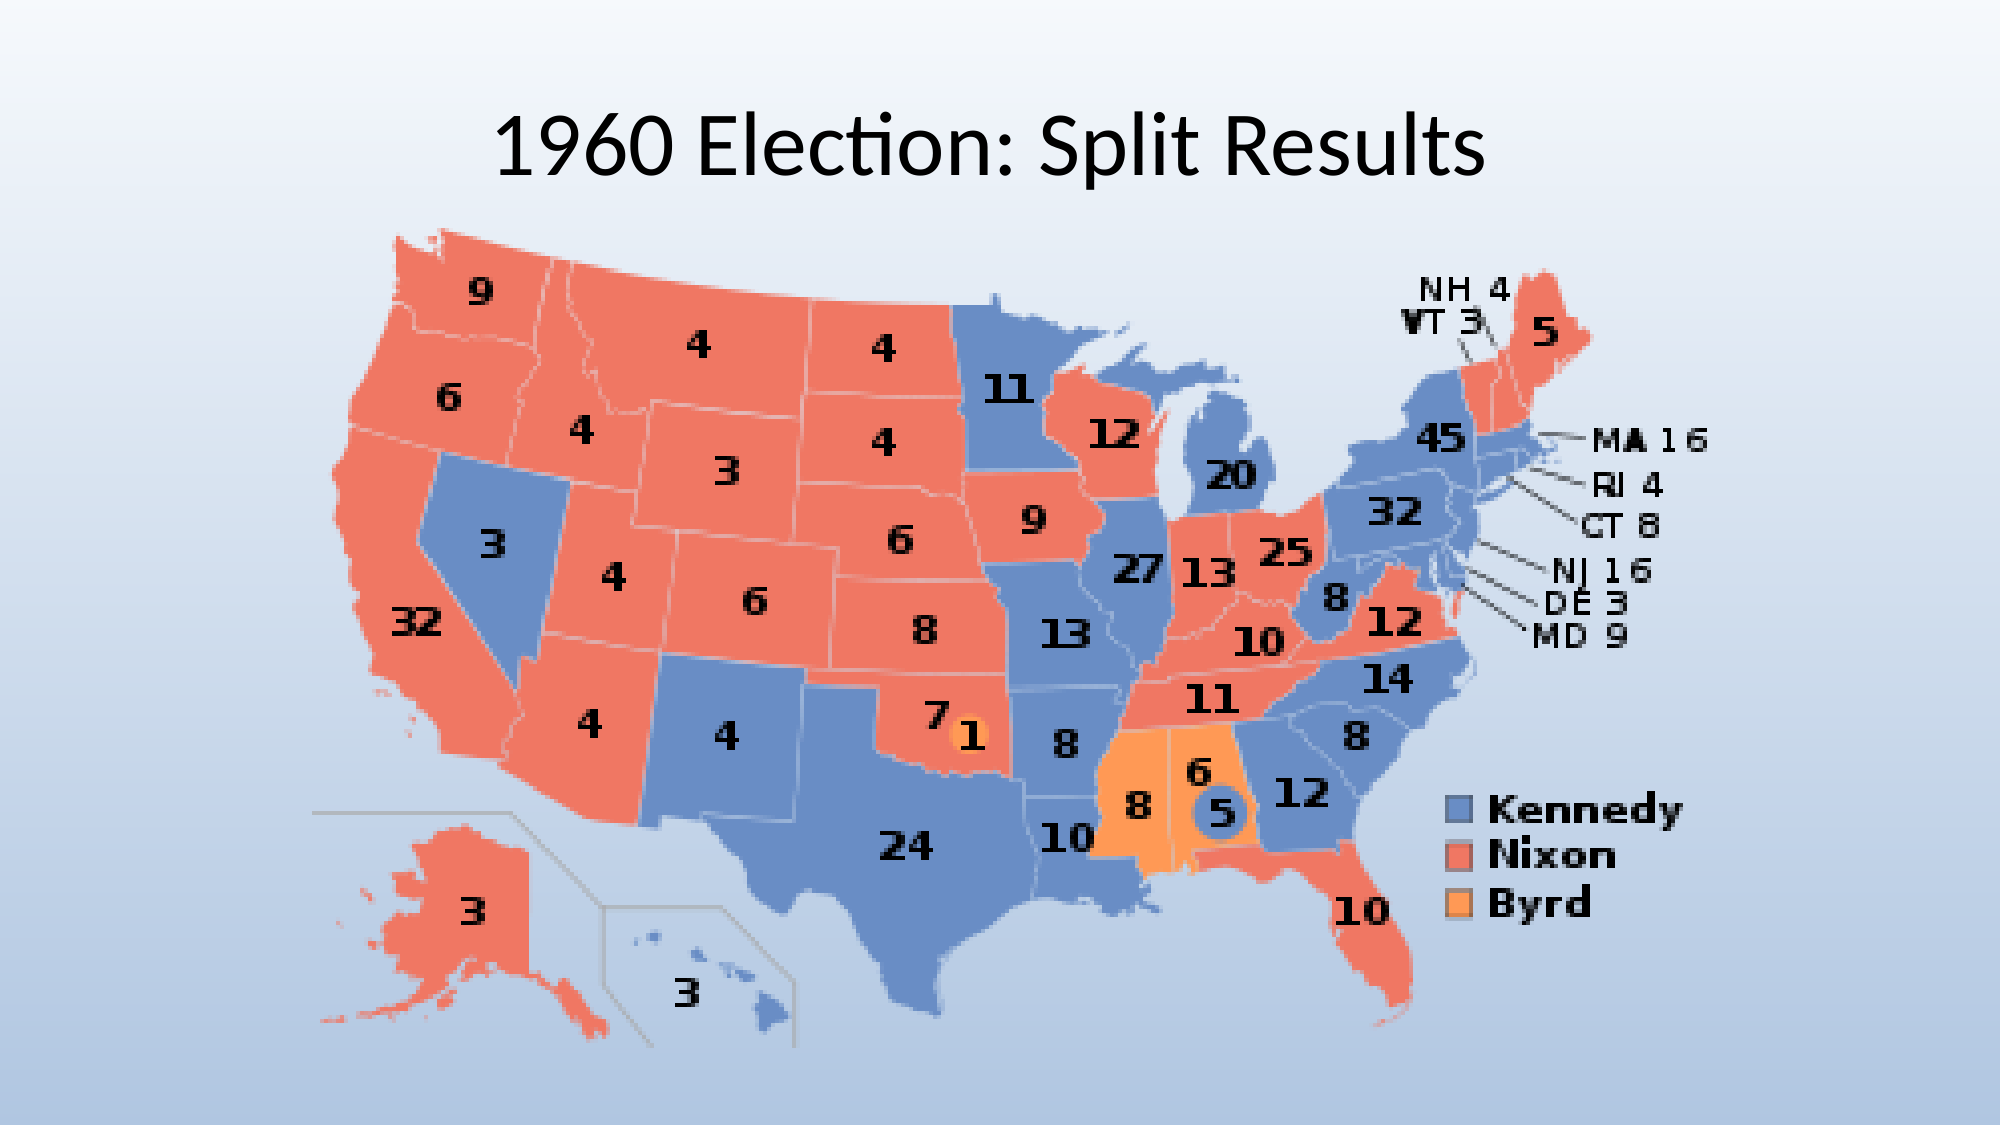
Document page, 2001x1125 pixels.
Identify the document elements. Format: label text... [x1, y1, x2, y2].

picture [312, 219, 1720, 1048]
title 1960 Election: Split Results [99, 45, 1900, 233]
